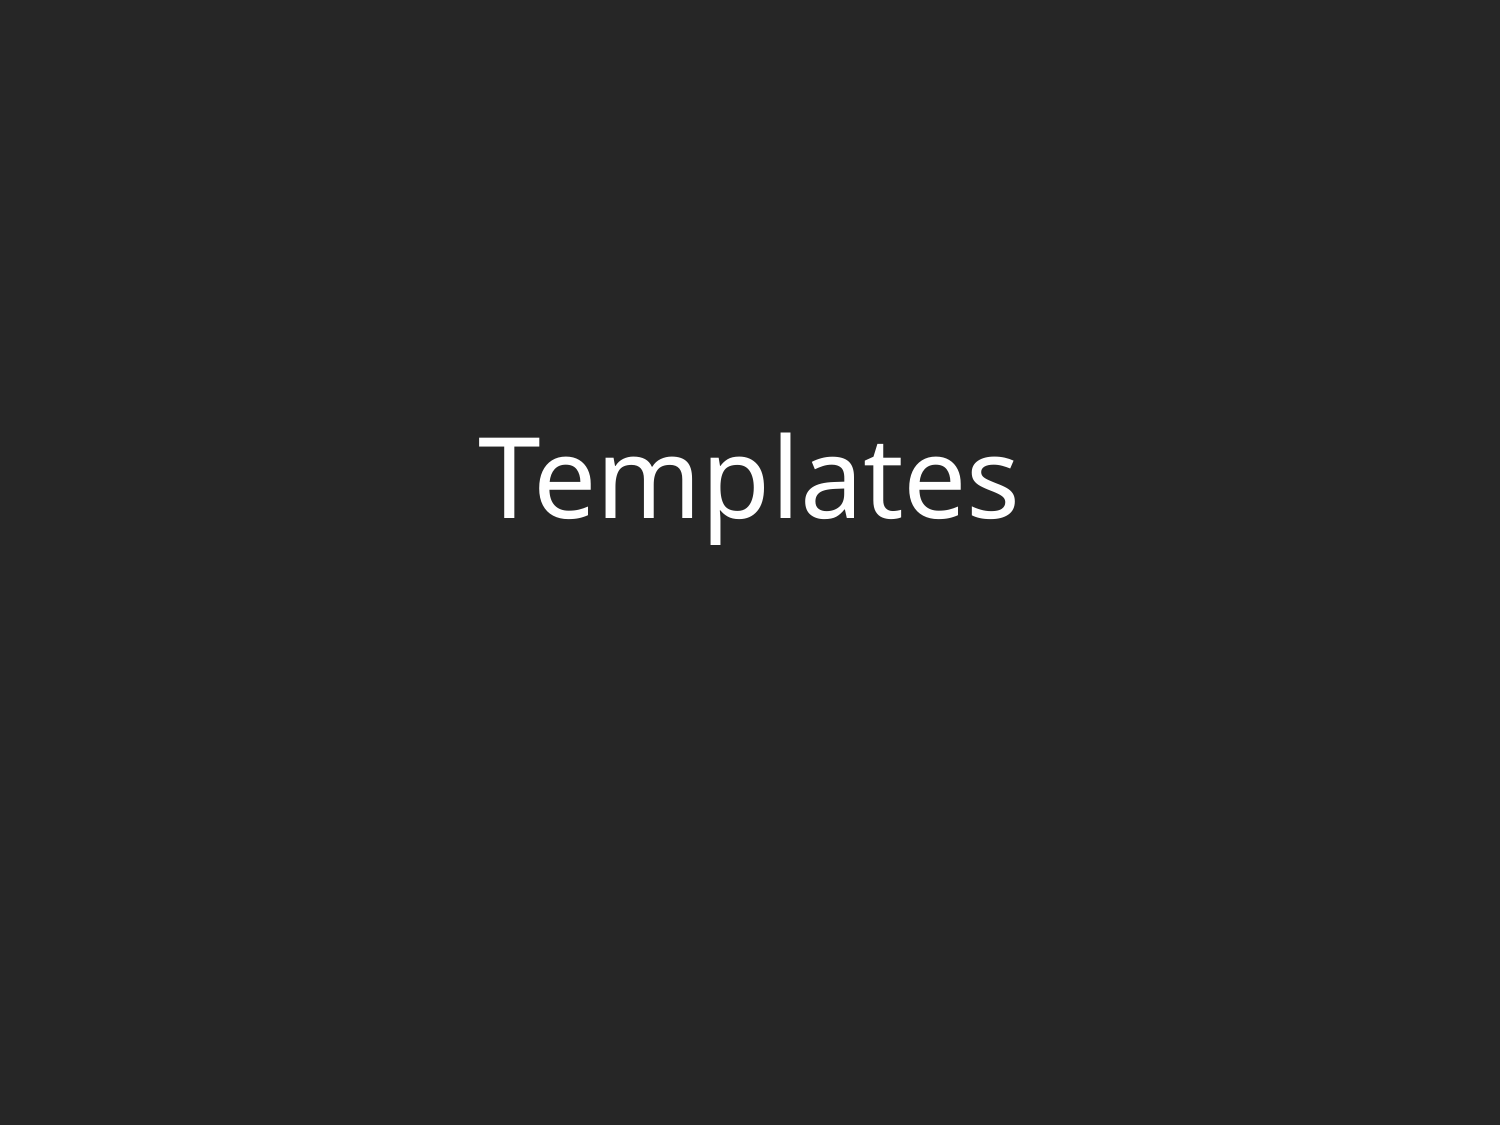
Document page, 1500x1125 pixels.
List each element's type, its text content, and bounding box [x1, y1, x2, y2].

title Templates [112, 387, 1388, 549]
